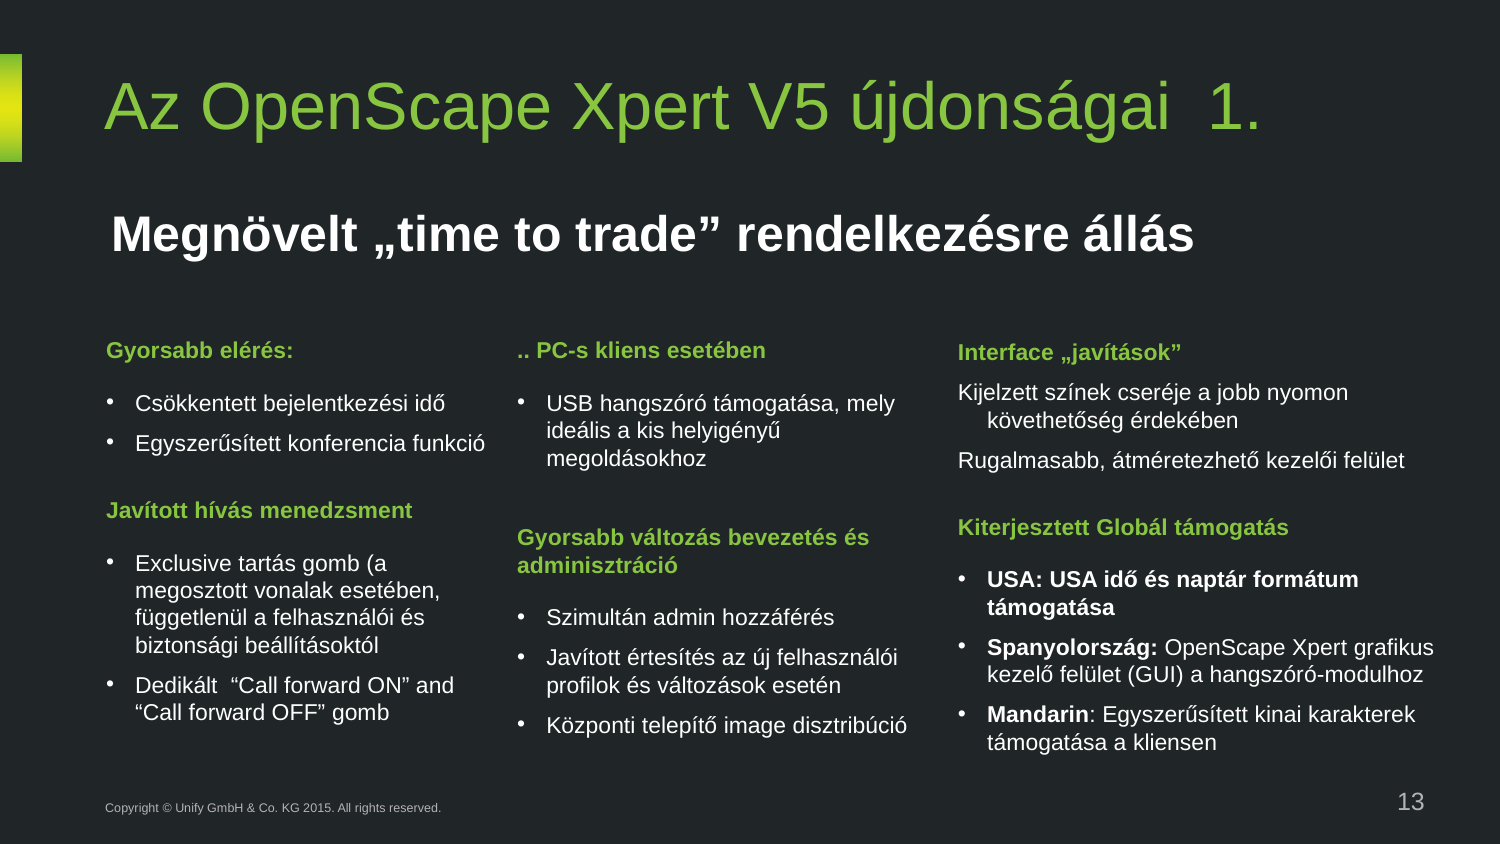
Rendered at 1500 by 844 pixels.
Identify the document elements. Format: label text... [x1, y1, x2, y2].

title Az OpenScape Xpert V5 újdonságai 1. [104, 44, 1402, 173]
footer Copyright © Unify GmbH & Co. KG 2015. All rights reserved. [104, 796, 938, 823]
text_box Interface „javítások” Kijelzett színek cseréje a jobb nyomon követhetőség érdekében Rugalmasabb, átméretezhető kezelői felület Kiterjesztett Globál támogatás USA: USA idő és naptár formátum támogatása Spanyolország: OpenScape Xpert grafikus kezelő felület (GUI) a hangszóró-modulhoz Mandarin: Egyszerűsített kinai karakterek támogatása a kliensen [943, 330, 1500, 763]
slide_number 13 [1149, 796, 1426, 823]
picture [0, 54, 22, 162]
text_box .. PC-s kliens esetében USB hangszóró támogatása, mely ideális a kis helyigényű megoldásokhoz Gyorsabb változás bevezetés és adminisztráció Szimultán admin hozzáférés Javított értesítés az új felhasználói profilok és változások esetén Központi telepítő image disztribúció [502, 328, 949, 746]
text_box Gyorsabb elérés: Csökkentett bejelentkezési idő Egyszerűsített konferencia funkció Javított hívás menedzsment Exclusive tartás gomb (a megosztott vonalak esetében, függetlenül a felhasználói és biztonsági beállításoktól Dedikált “Call forward ON” and “Call forward OFF” gomb [91, 328, 502, 733]
text_box Megnövelt „time to trade” rendelkezésre állás [96, 193, 1211, 269]
